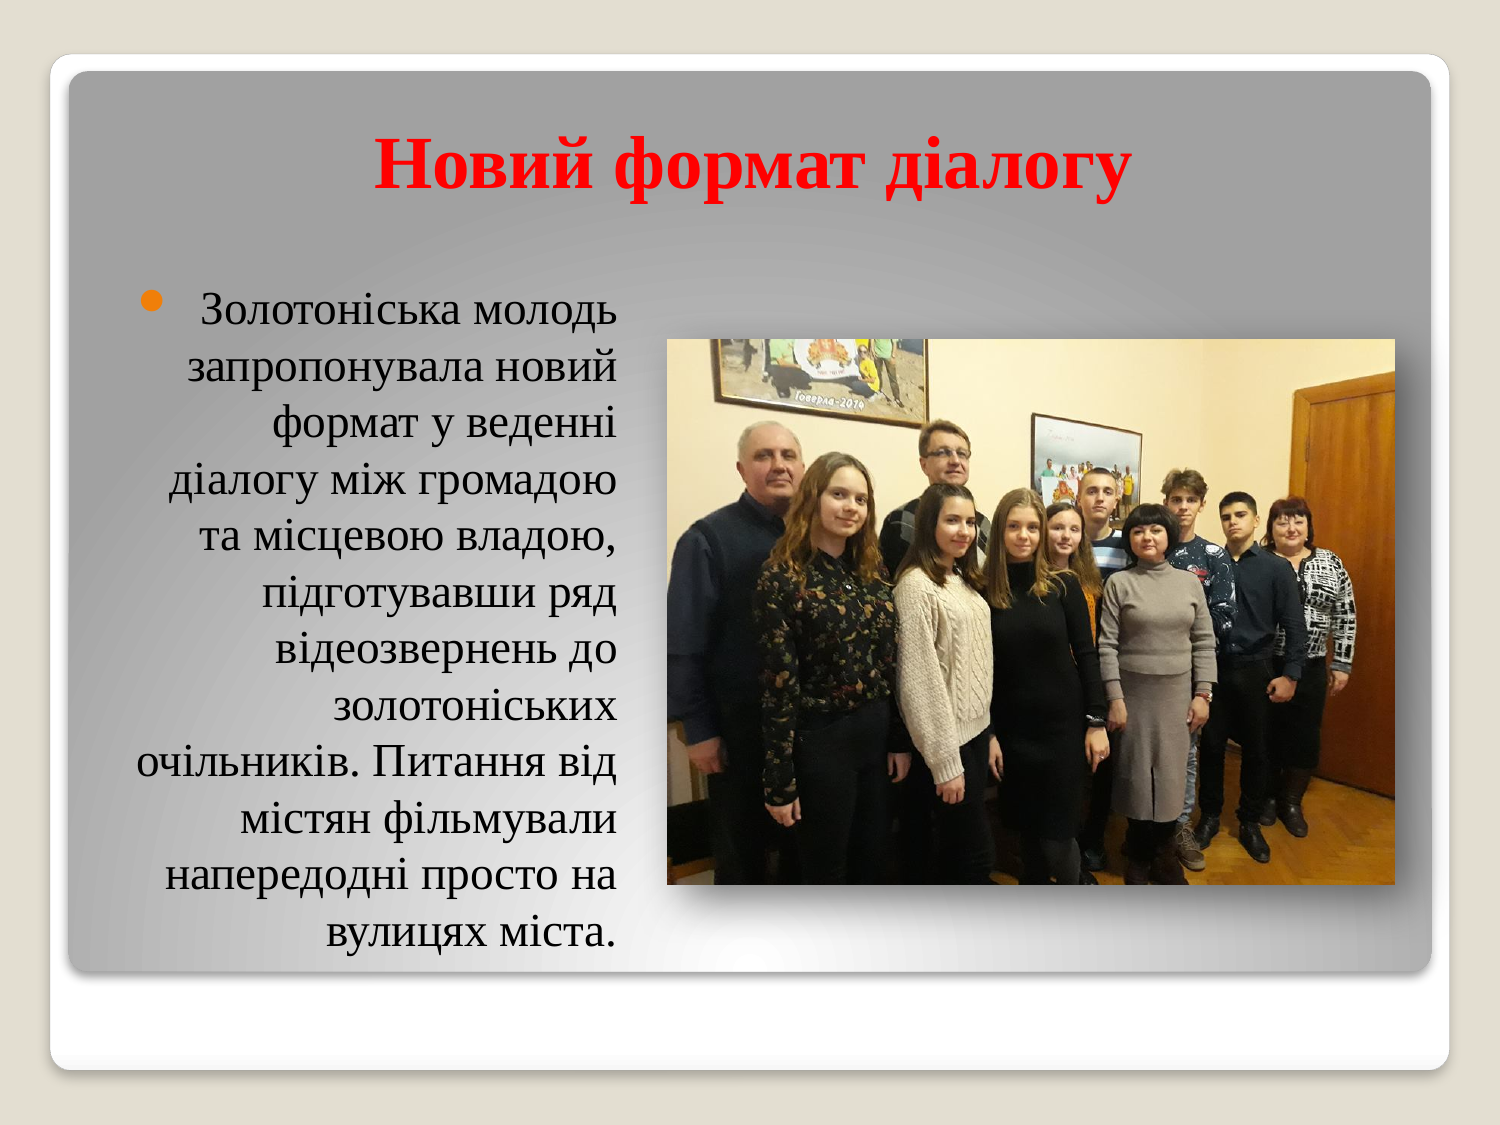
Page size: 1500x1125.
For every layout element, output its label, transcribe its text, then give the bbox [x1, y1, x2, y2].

picture [667, 339, 1395, 885]
title Новий формат діалогу [82, 93, 1425, 211]
list Золотоніська молодь запропонувала новий формат у веденні діалогу між громадою та місцевою владою, підготувавши ряд відеозвернень до золотоніських очільників. Питання від містян фільмували напередодні просто на вулицях міста. [58, 262, 633, 973]
